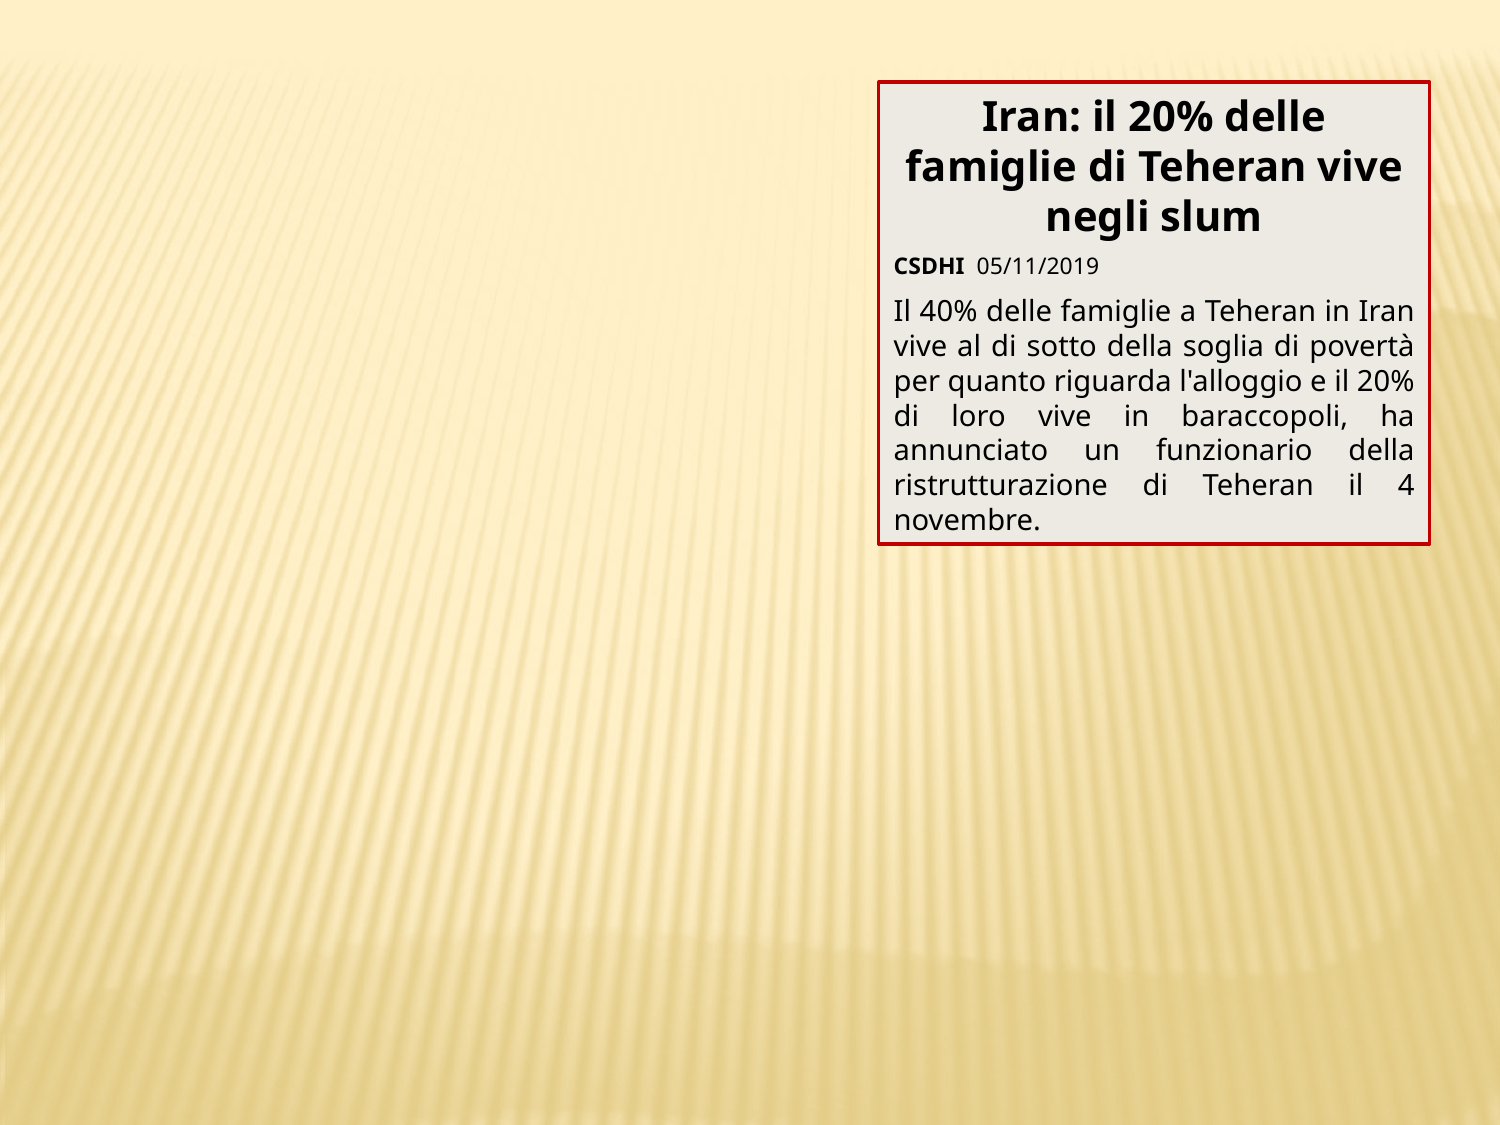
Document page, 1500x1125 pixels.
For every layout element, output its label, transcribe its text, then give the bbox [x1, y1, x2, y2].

text_box Iran: il 20% delle famiglie di Teheran vive negli slum CSDHI 05/11/2019 Il 40% delle famiglie a Teheran in Iran vive al di sotto della soglia di povertà per quanto riguarda l'alloggio e il 20% di loro vive in baraccopoli, ha annunciato un funzionario della ristrutturazione di Teheran il 4 novembre. [878, 81, 1430, 544]
